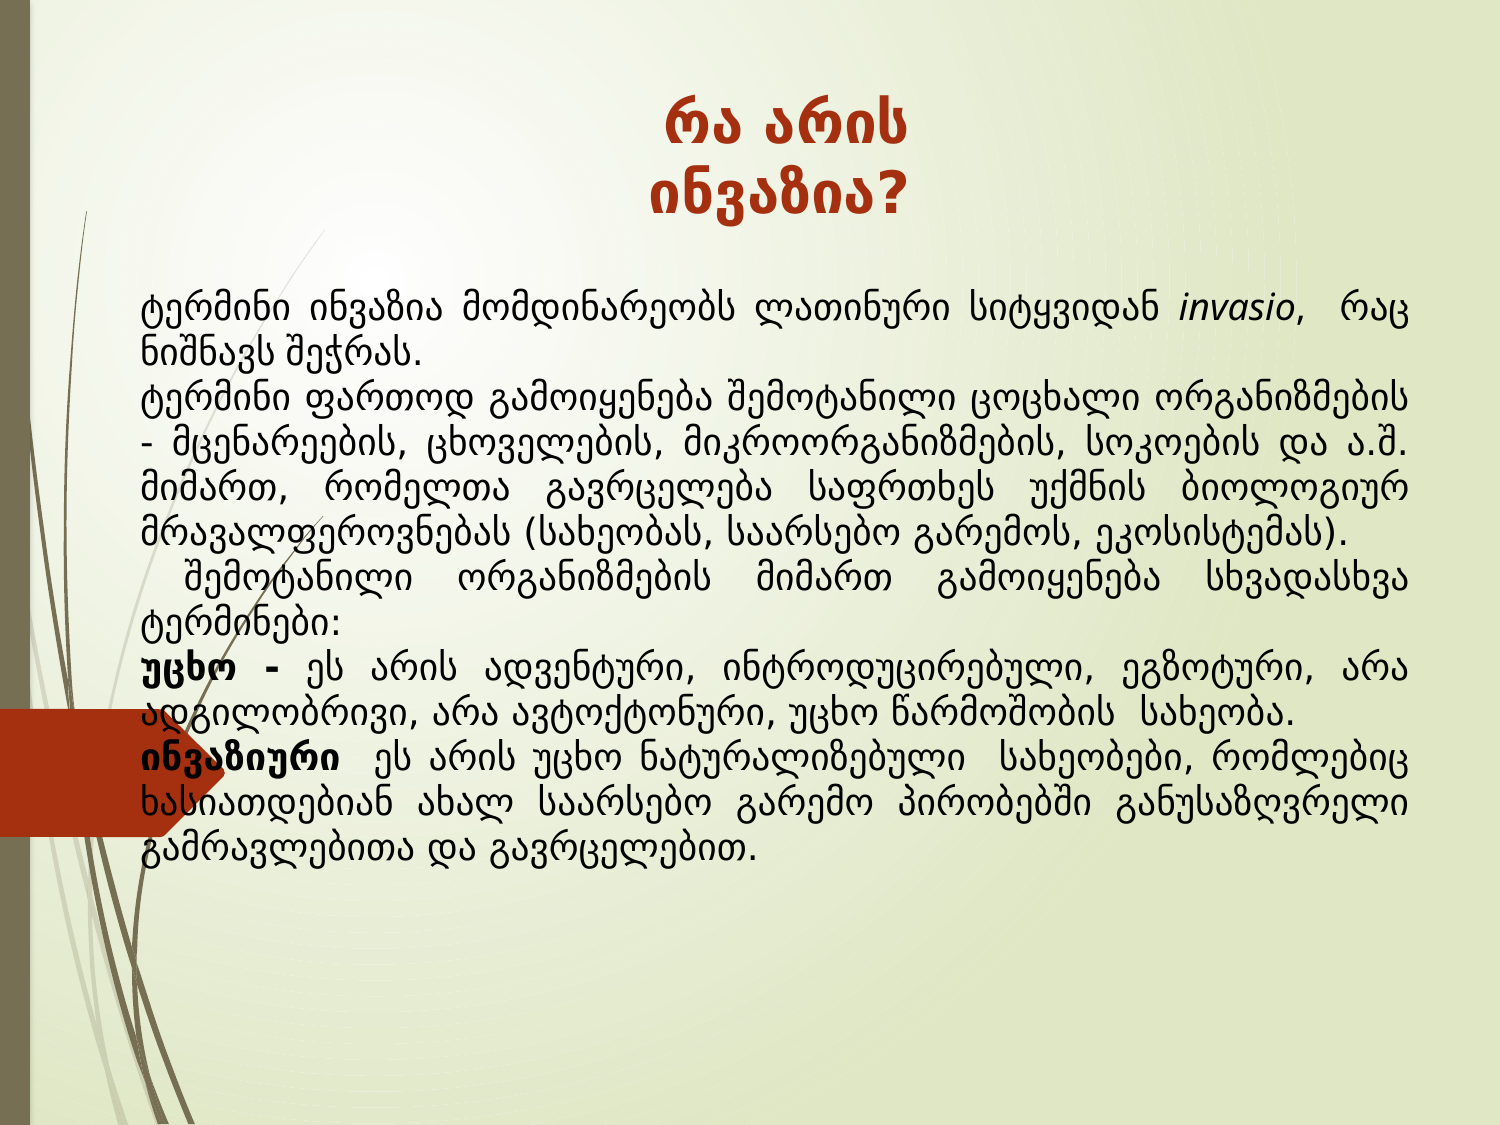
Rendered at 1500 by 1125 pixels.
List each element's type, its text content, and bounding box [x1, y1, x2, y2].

text_box ტერმინი ინვაზია მომდინარეობს ლათინური სიტყვიდან invasio, რაც ნიშნავს შეჭრას. ტერმინი ფართოდ გამოიყენება შემოტანილი ცოცხალი ორგანიზმების - მცენარეების, ცხოველების, მიკროორგანიზმების, სოკოების და ა.შ. მიმართ, რომელთა გავრცელება საფრთხეს უქმნის ბიოლოგიურ მრავალფეროვნებას (სახეობას, საარსებო გარემოს, ეკოსისტემას). შემოტანილი ორგანიზმების მიმართ გამოიყენება სხვადასხვა ტერმინები: უცხო - ეს არის ადვენტური, ინტროდუცირებული, ეგზოტური, არა ადგილობრივი, არა ავტოქტონური, უცხო წარმოშობის სახეობა. ინვაზიური ეს არის უცხო ნატურალიზებული სახეობები, რომლებიც ხასიათდებიან ახალ საარსებო გარემო პირობებში განუსაზღვრელი გამრავლებითა და გავრცელებით. [125, 232, 1425, 883]
text_box რა არის ინვაზია? [399, 45, 925, 233]
